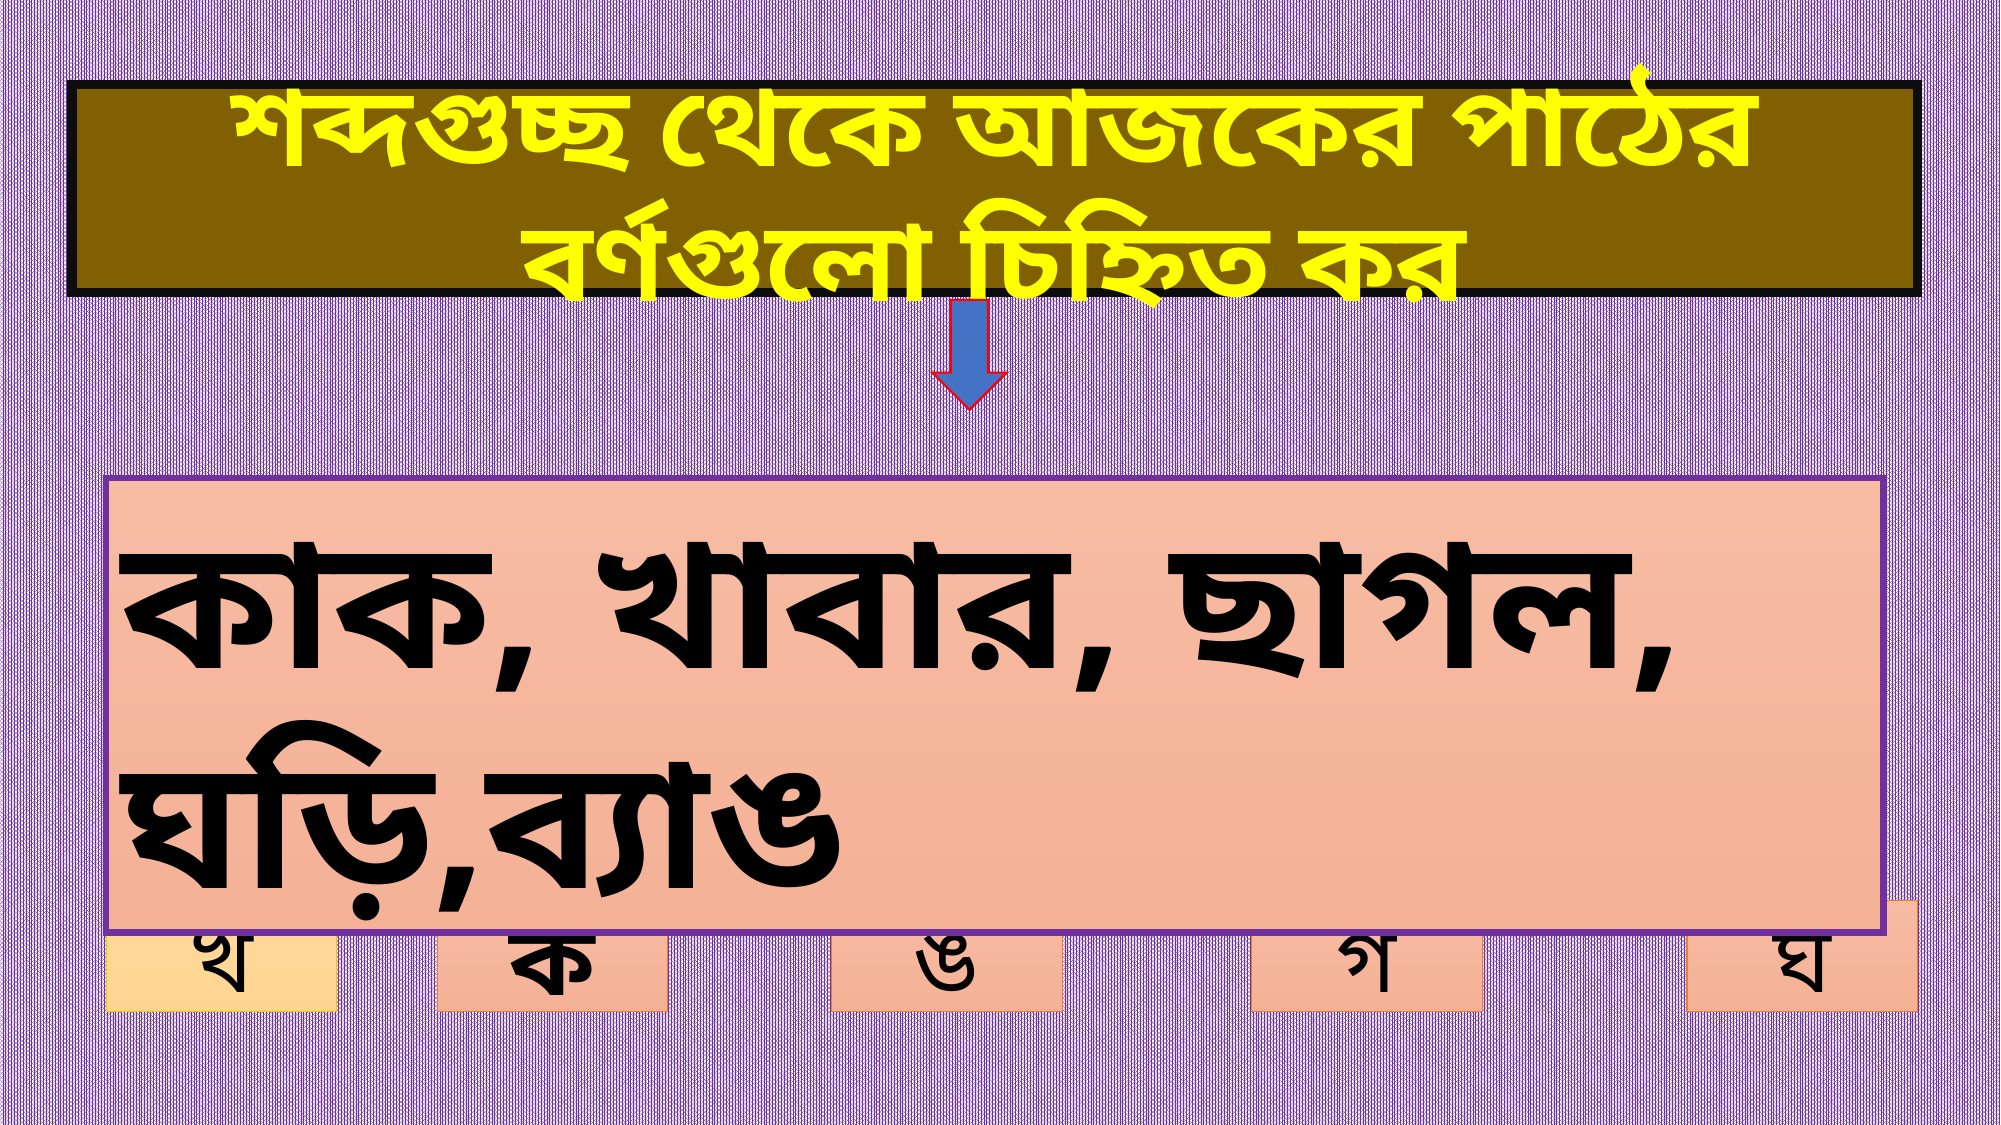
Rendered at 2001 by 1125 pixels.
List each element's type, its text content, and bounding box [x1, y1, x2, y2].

text_box [929, 298, 1009, 412]
text_box শব্দগুচ্ছ থেকে আজকের পাঠের বর্ণগুলো চিহ্নিত কর [71, 83, 1918, 294]
text_box গ [1251, 933, 1483, 1012]
text_box ক [437, 933, 668, 1012]
text_box ঙ [831, 933, 1063, 1012]
text_box খ [106, 933, 337, 1012]
text_box ঘ [1686, 900, 1918, 1012]
text_box কাক, খাবার, ছাগল, ঘড়ি,ব্যাঙ [106, 477, 1884, 933]
